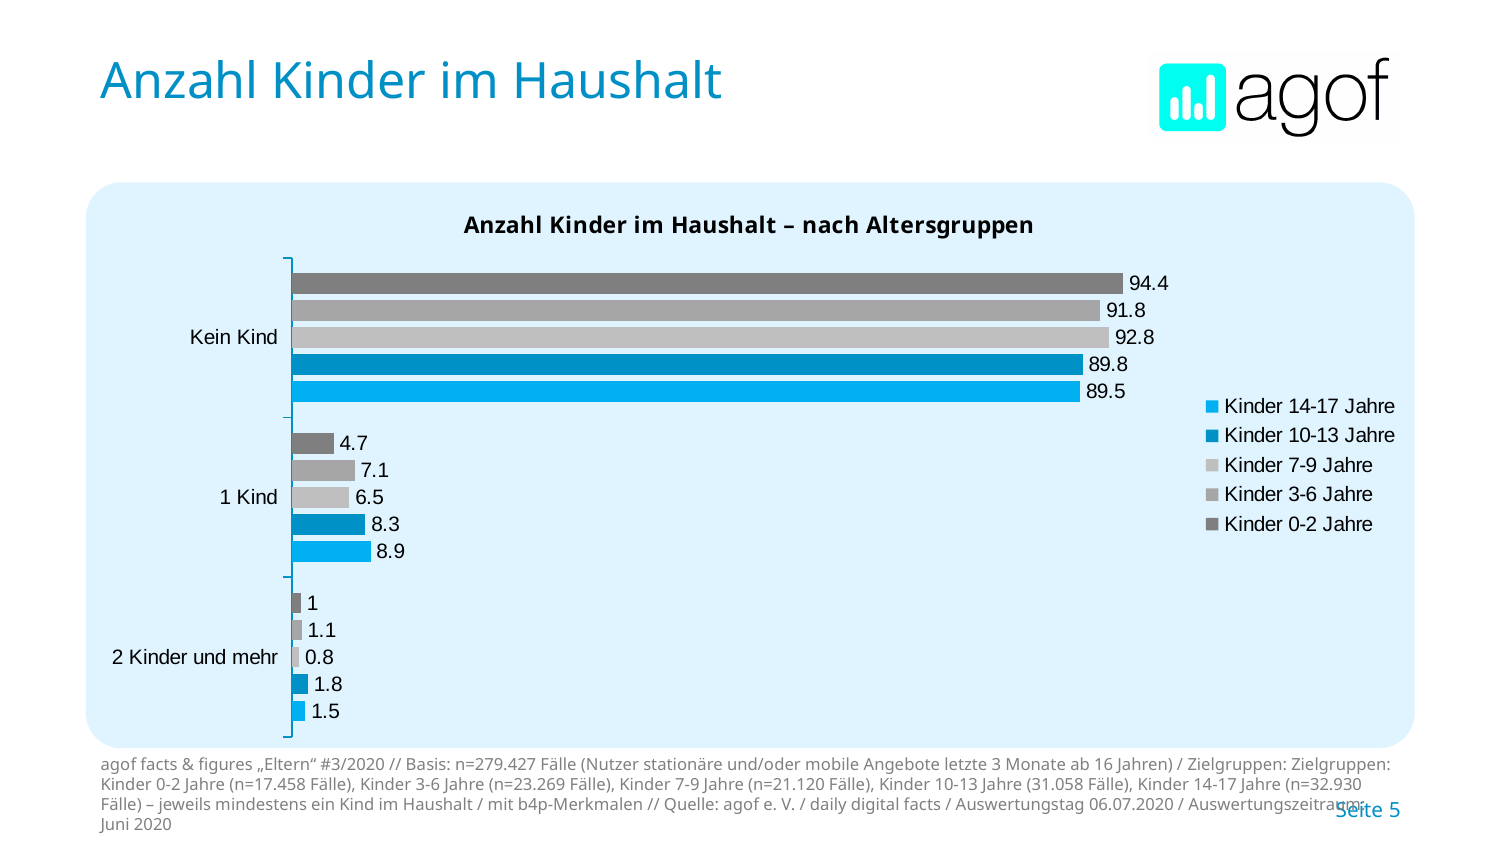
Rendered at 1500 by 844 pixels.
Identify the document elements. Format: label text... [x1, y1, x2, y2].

chart [84, 182, 1415, 749]
title Anzahl Kinder im Haushalt [85, 42, 1199, 127]
picture [1148, 52, 1400, 142]
list agof facts & figures „Eltern“ #3/2020 // Basis: n=279.427 Fälle (Nutzer stationäre und/oder mobile Angebote letzte 3 Monate ab 16 Jahren) / Zielgruppen: Zielgruppen: Kinder 0-2 Jahre (n=17.458 Fälle), Kinder 3-6 Jahre (n=23.269 Fälle), Kinder 7-9 Jahre (n=21.120 Fälle), Kinder 10-13 Jahre (31.058 Fälle), Kinder 14-17 Jahre (n=32.930 Fälle) – jeweils mindestens ein Kind im Haushalt / mit b4p-Merkmalen // Quelle: agof e. V. / daily digital facts / Auswertungstag 06.07.2020 / Auswertungszeitraum: Juni 2020 [85, 783, 1415, 841]
